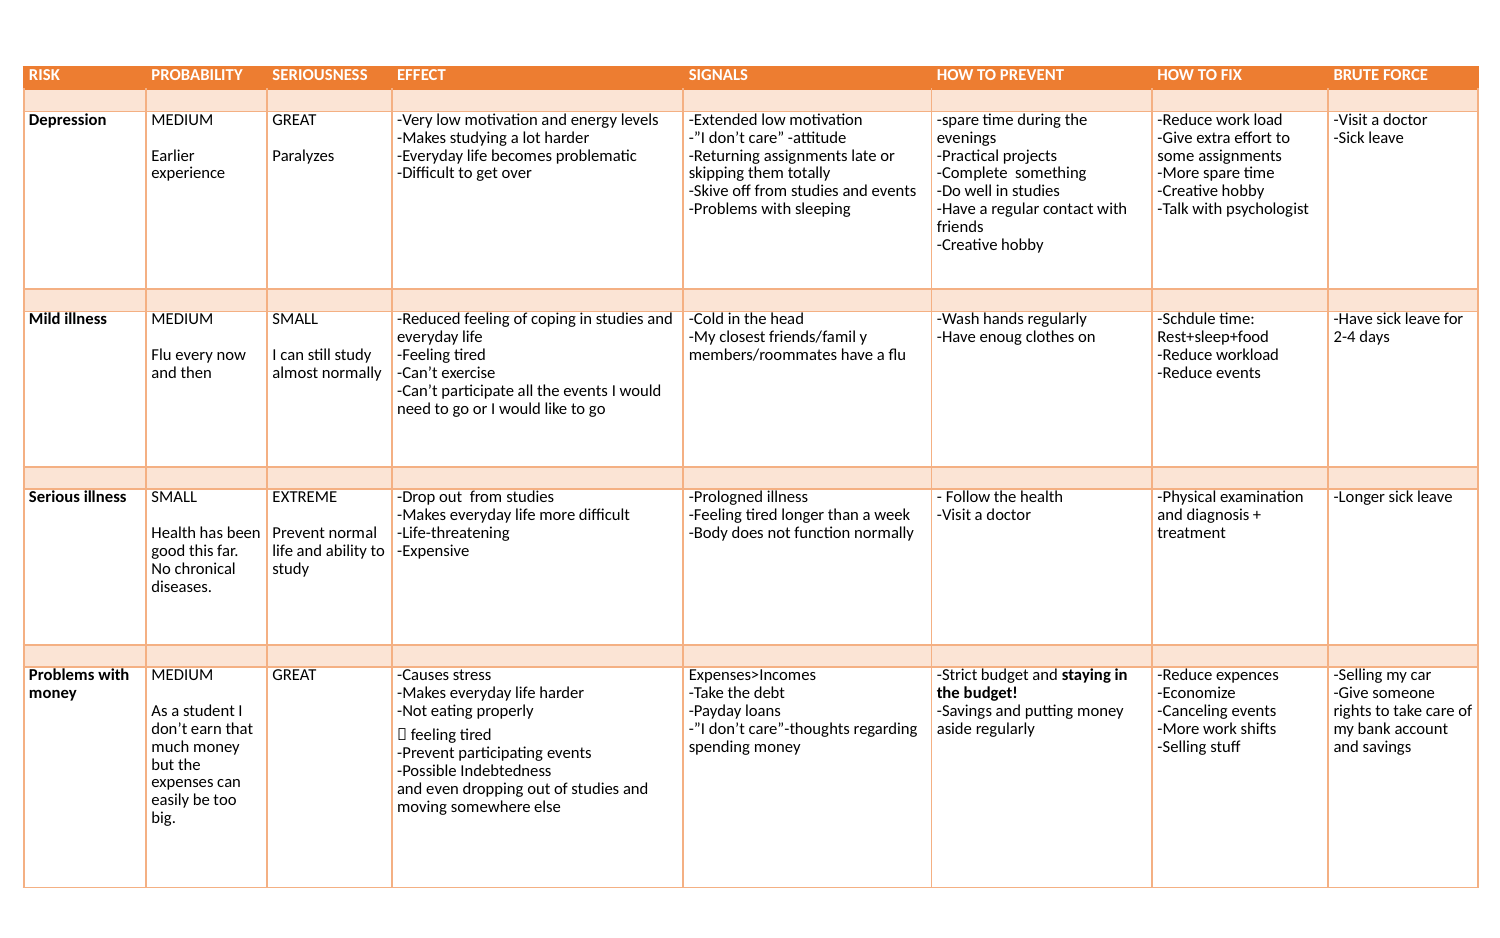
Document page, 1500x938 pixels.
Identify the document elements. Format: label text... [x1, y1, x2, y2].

table_cell [25, 290, 145, 311]
table_cell [1153, 90, 1327, 111]
table_cell [393, 468, 682, 488]
table_cell [1329, 290, 1477, 311]
table_cell -spare time during the evenings -Practical projects -Complete something -Do well in studies -Have a regular contact with friends -Creative hobby [932, 112, 1151, 288]
table_cell -Wash hands regularly -Have enoug clothes on [932, 312, 1151, 466]
table_header SIGNALS [683, 68, 931, 88]
table_cell [1153, 290, 1327, 311]
table_header RISK [25, 68, 146, 88]
table_cell [1329, 90, 1477, 111]
table_cell -Extended low motivation -”I don’t care” -attitude -Returning assignments late or skipping them totally -Skive off from studies and events -Problems with sleeping [684, 112, 931, 288]
table_cell -Reduce expences -Economize -Canceling events -More work shifts -Selling stuff [1153, 668, 1327, 887]
table_cell Depression [25, 112, 145, 288]
table_cell -Very low motivation and energy levels -Makes studying a lot harder -Everyday life becomes problematic -Difficult to get over [393, 112, 682, 288]
table_cell [147, 468, 266, 488]
table_cell [393, 290, 682, 311]
table_cell Problems with money [25, 668, 145, 887]
table_cell -Have sick leave for 2-4 days [1329, 312, 1477, 466]
table_cell [684, 290, 931, 311]
table_cell Serious illness [25, 490, 145, 644]
table_cell [1153, 646, 1327, 666]
table_cell MEDIUM As a student I don’t earn that much money but the expenses can easily be too big. [147, 668, 266, 887]
table_cell [393, 90, 682, 111]
table_header PROBABILITY [146, 68, 267, 88]
table_header BRUTE FORCE [1328, 68, 1477, 88]
table_cell -Drop out from studies -Makes everyday life more difficult -Life-threatening -Expensive [393, 490, 682, 644]
table_header SERIOUSNESS [267, 68, 392, 88]
table_cell [1329, 646, 1477, 666]
table_cell SMALL I can still study almost normally [268, 312, 391, 466]
table_cell GREAT [268, 668, 391, 887]
table_cell [393, 646, 682, 666]
table_cell MEDIUM Earlier experience [147, 112, 266, 288]
table_cell [25, 646, 145, 666]
table_cell [147, 646, 266, 666]
table_cell [268, 90, 391, 111]
table_cell [932, 290, 1151, 311]
table_cell EXTREME Prevent normal life and ability to study [268, 490, 391, 644]
table_cell -Reduced feeling of coping in studies and everyday life -Feeling tired -Can’t exercise -Can’t participate all the events I would need to go or I would like to go [393, 312, 682, 466]
table_cell -Reduce work load -Give extra effort to some assignments -More spare time -Creative hobby -Talk with psychologist [1153, 112, 1327, 288]
table_cell MEDIUM Flu every now and then [147, 312, 266, 466]
table_cell [684, 468, 931, 488]
table_cell -Visit a doctor -Sick leave [1329, 112, 1477, 288]
table_cell -Schdule time: Rest+sleep+food -Reduce workload -Reduce events [1153, 312, 1327, 466]
table_cell Expenses>Incomes -Take the debt -Payday loans -”I don’t care”-thoughts regarding spending money [684, 668, 931, 887]
table_cell -Physical examination and diagnosis + treatment [1153, 490, 1327, 644]
table_cell [268, 468, 391, 488]
table_cell [932, 90, 1151, 111]
table_cell -Cold in the head -My closest friends/famil y members/roommates have a flu [684, 312, 931, 466]
table_cell [147, 90, 266, 111]
table_cell Mild illness [25, 312, 145, 466]
table_cell -Causes stress -Makes everyday life harder -Not eating properly  feeling tired -Prevent participating events -Possible Indebtedness and even dropping out of studies and moving somewhere else [393, 668, 682, 887]
table_cell [932, 646, 1151, 666]
table_header HOW TO PREVENT [931, 68, 1152, 88]
table_cell -Selling my car -Give someone rights to take care of my bank account and savings [1329, 668, 1477, 887]
table_header EFFECT [392, 68, 683, 88]
table_cell -Strict budget and staying in the budget! -Savings and putting money aside regularly [932, 668, 1151, 887]
table_cell [932, 468, 1151, 488]
table_cell [684, 646, 931, 666]
table_cell SMALL Health has been good this far. No chronical diseases. [147, 490, 266, 644]
table_cell [268, 646, 391, 666]
table_cell [684, 90, 931, 111]
table_cell -Prologned illness -Feeling tired longer than a week -Body does not function normally [684, 490, 931, 644]
table_header HOW TO FIX [1152, 68, 1328, 88]
table_cell -Longer sick leave [1329, 490, 1477, 644]
table_cell [25, 468, 145, 488]
table_cell [1153, 468, 1327, 488]
table_cell [147, 290, 266, 311]
table_cell GREAT Paralyzes [268, 112, 391, 288]
table_cell [1329, 468, 1477, 488]
table_cell [268, 290, 391, 311]
table_cell [25, 90, 145, 111]
table_cell - Follow the health -Visit a doctor [932, 490, 1151, 644]
